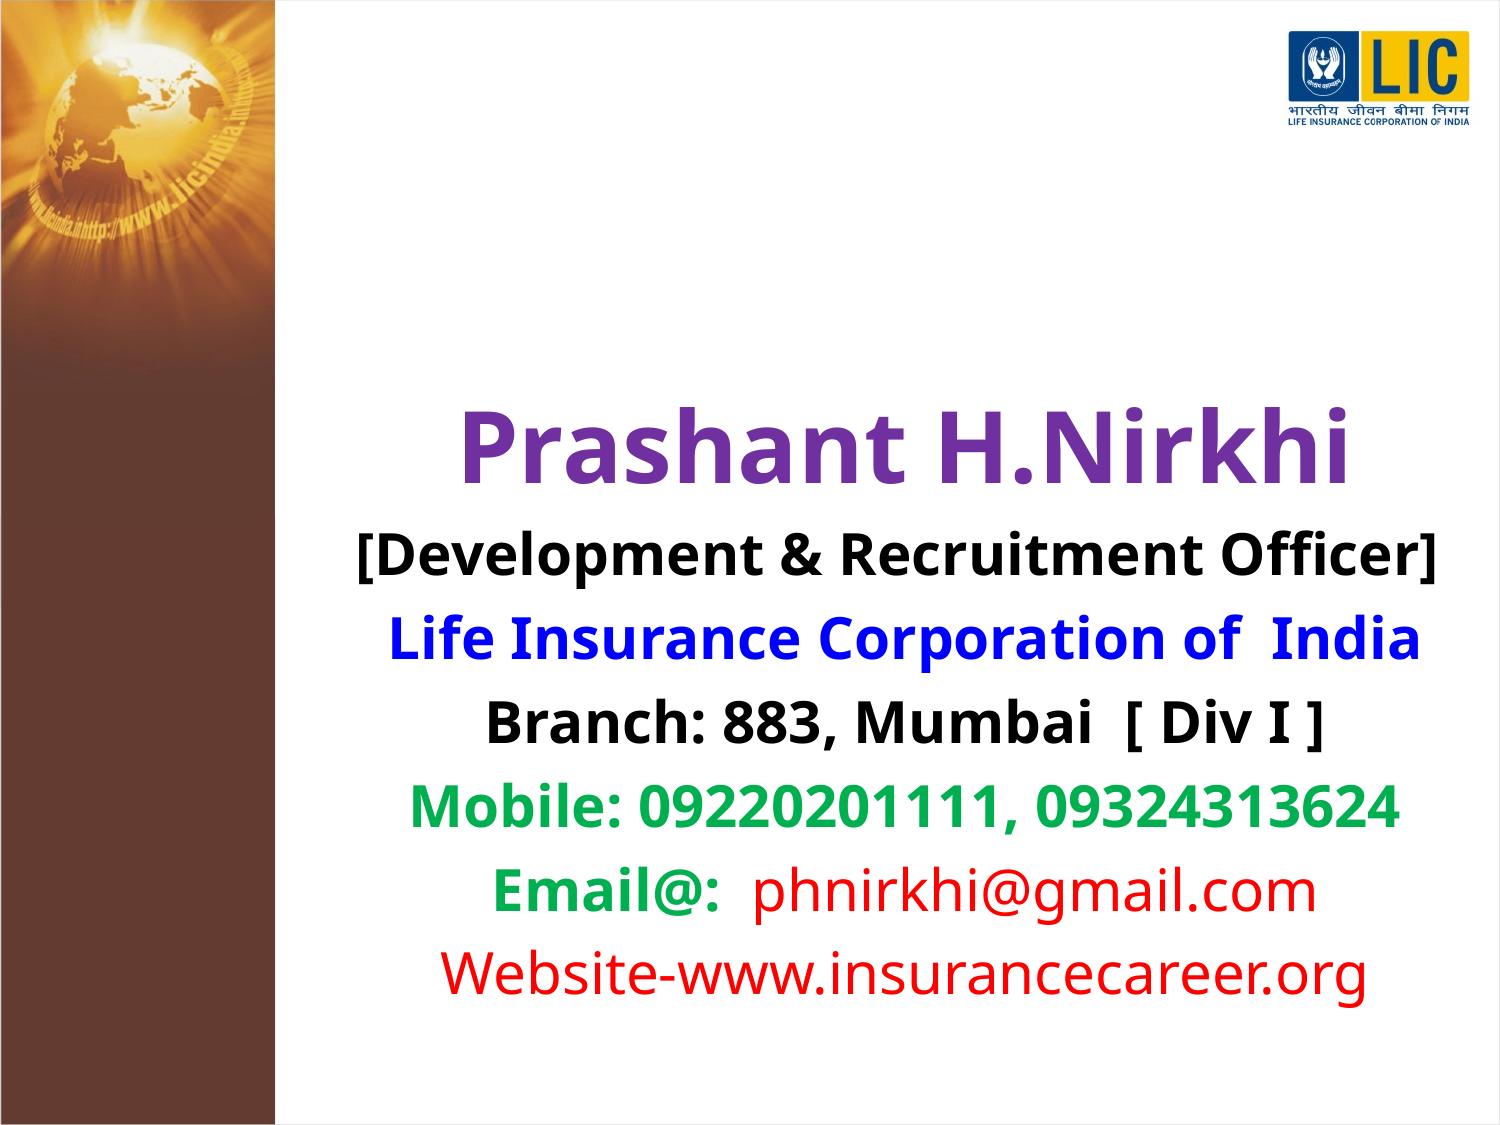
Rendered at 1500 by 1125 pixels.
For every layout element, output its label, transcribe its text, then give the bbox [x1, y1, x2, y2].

list Prashant H.Nirkhi [Development & Recruitment Officer] Life Insurance Corporation of India Branch: 883, Mumbai [ Div I ] Mobile: 09220201111, 09324313624 Email@: phnirkhi@gmail.com Website-www.insurancecareer.org [335, 373, 1475, 1100]
picture [0, 0, 1500, 1125]
